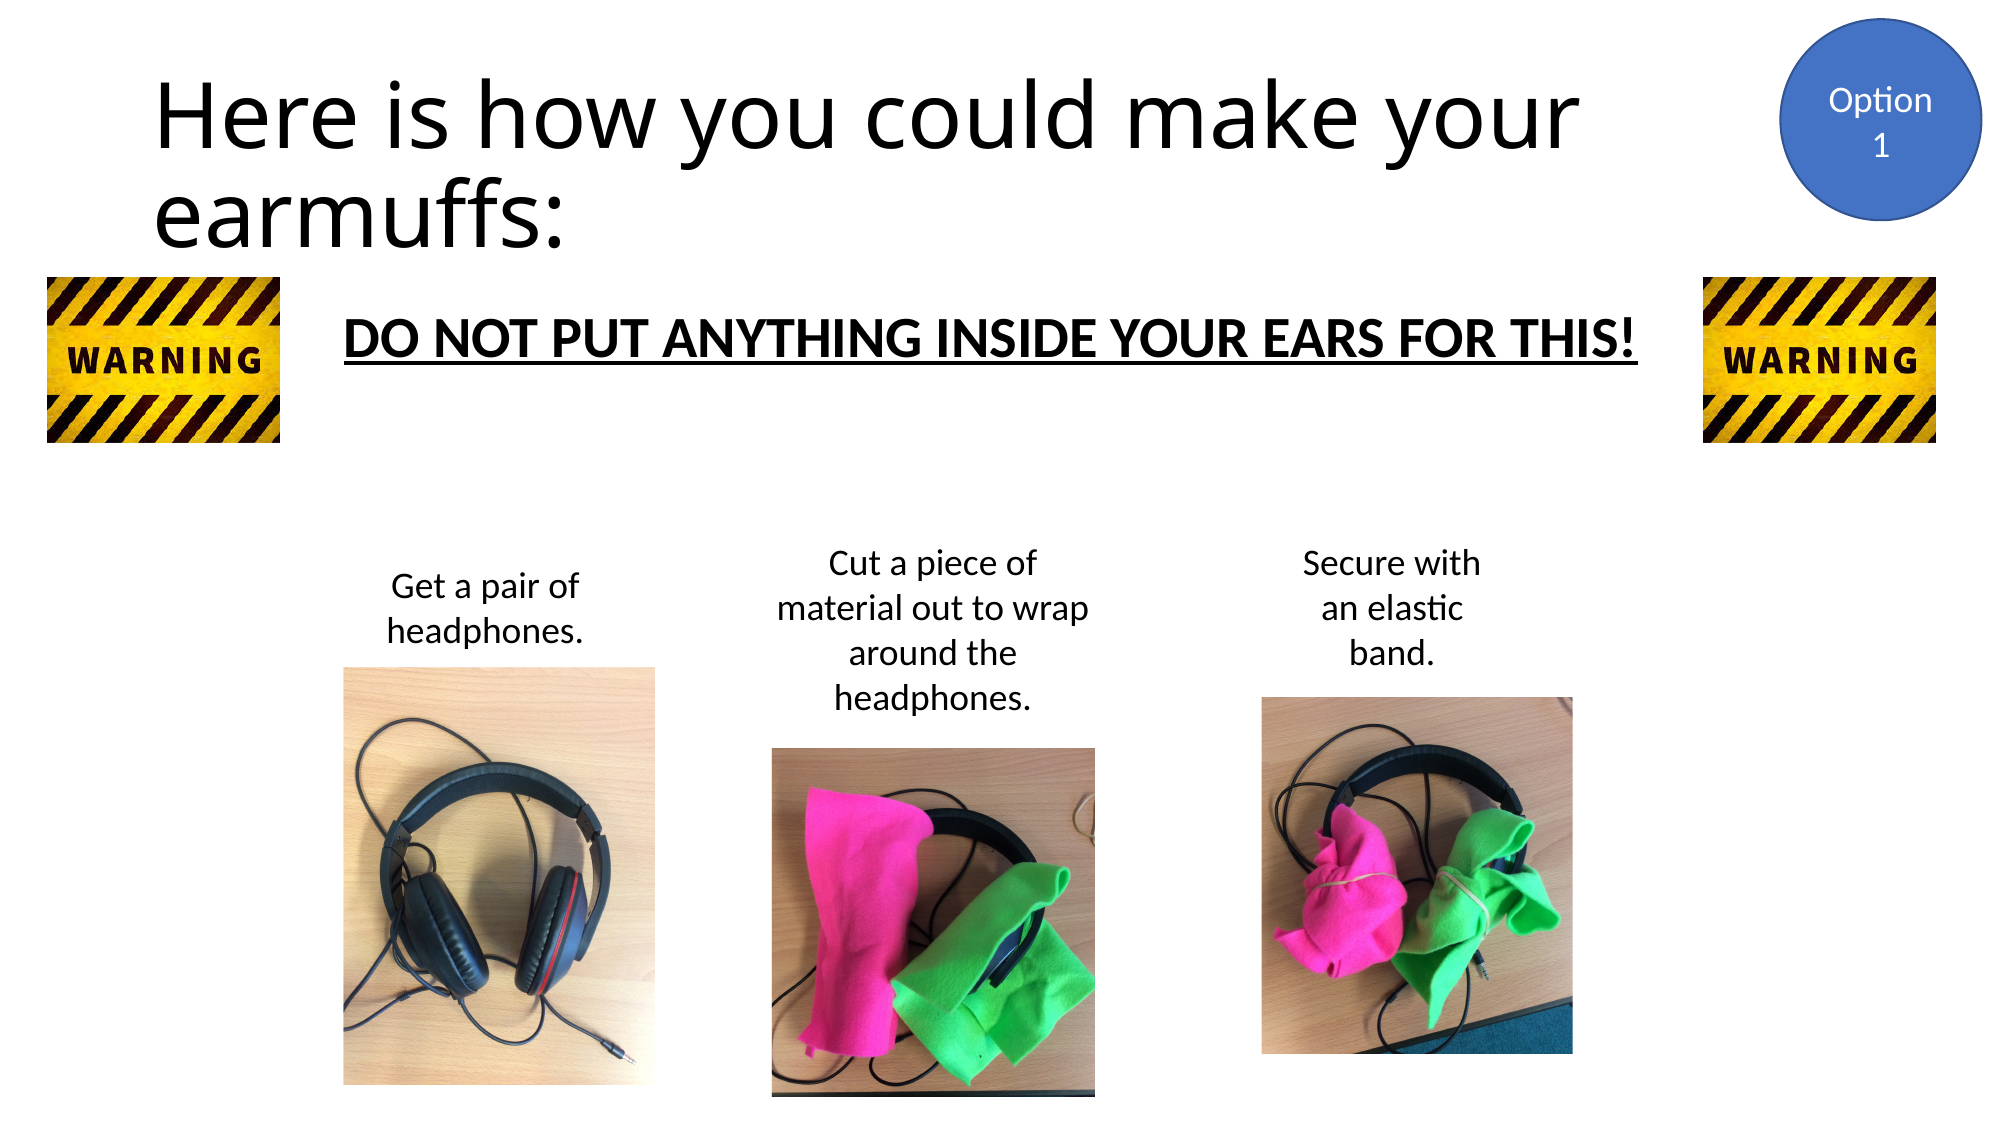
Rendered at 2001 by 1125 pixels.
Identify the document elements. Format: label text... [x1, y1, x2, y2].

title Here is how you could make your earmuffs: [137, 59, 1863, 278]
text_box Option 1 [1779, 18, 1983, 222]
list DO NOT PUT ANYTHING INSIDE YOUR EARS FOR THIS! [329, 299, 1863, 1014]
picture [47, 277, 280, 443]
picture [290, 668, 708, 1085]
text_box Get a pair of headphones. [369, 553, 602, 658]
text_box Cut a piece of material out to wrap around the headphones. [749, 530, 1117, 726]
picture [759, 748, 1108, 1097]
picture [1703, 277, 1936, 443]
text_box Secure with an elastic band. [1276, 530, 1508, 681]
picture [1238, 697, 1595, 1054]
